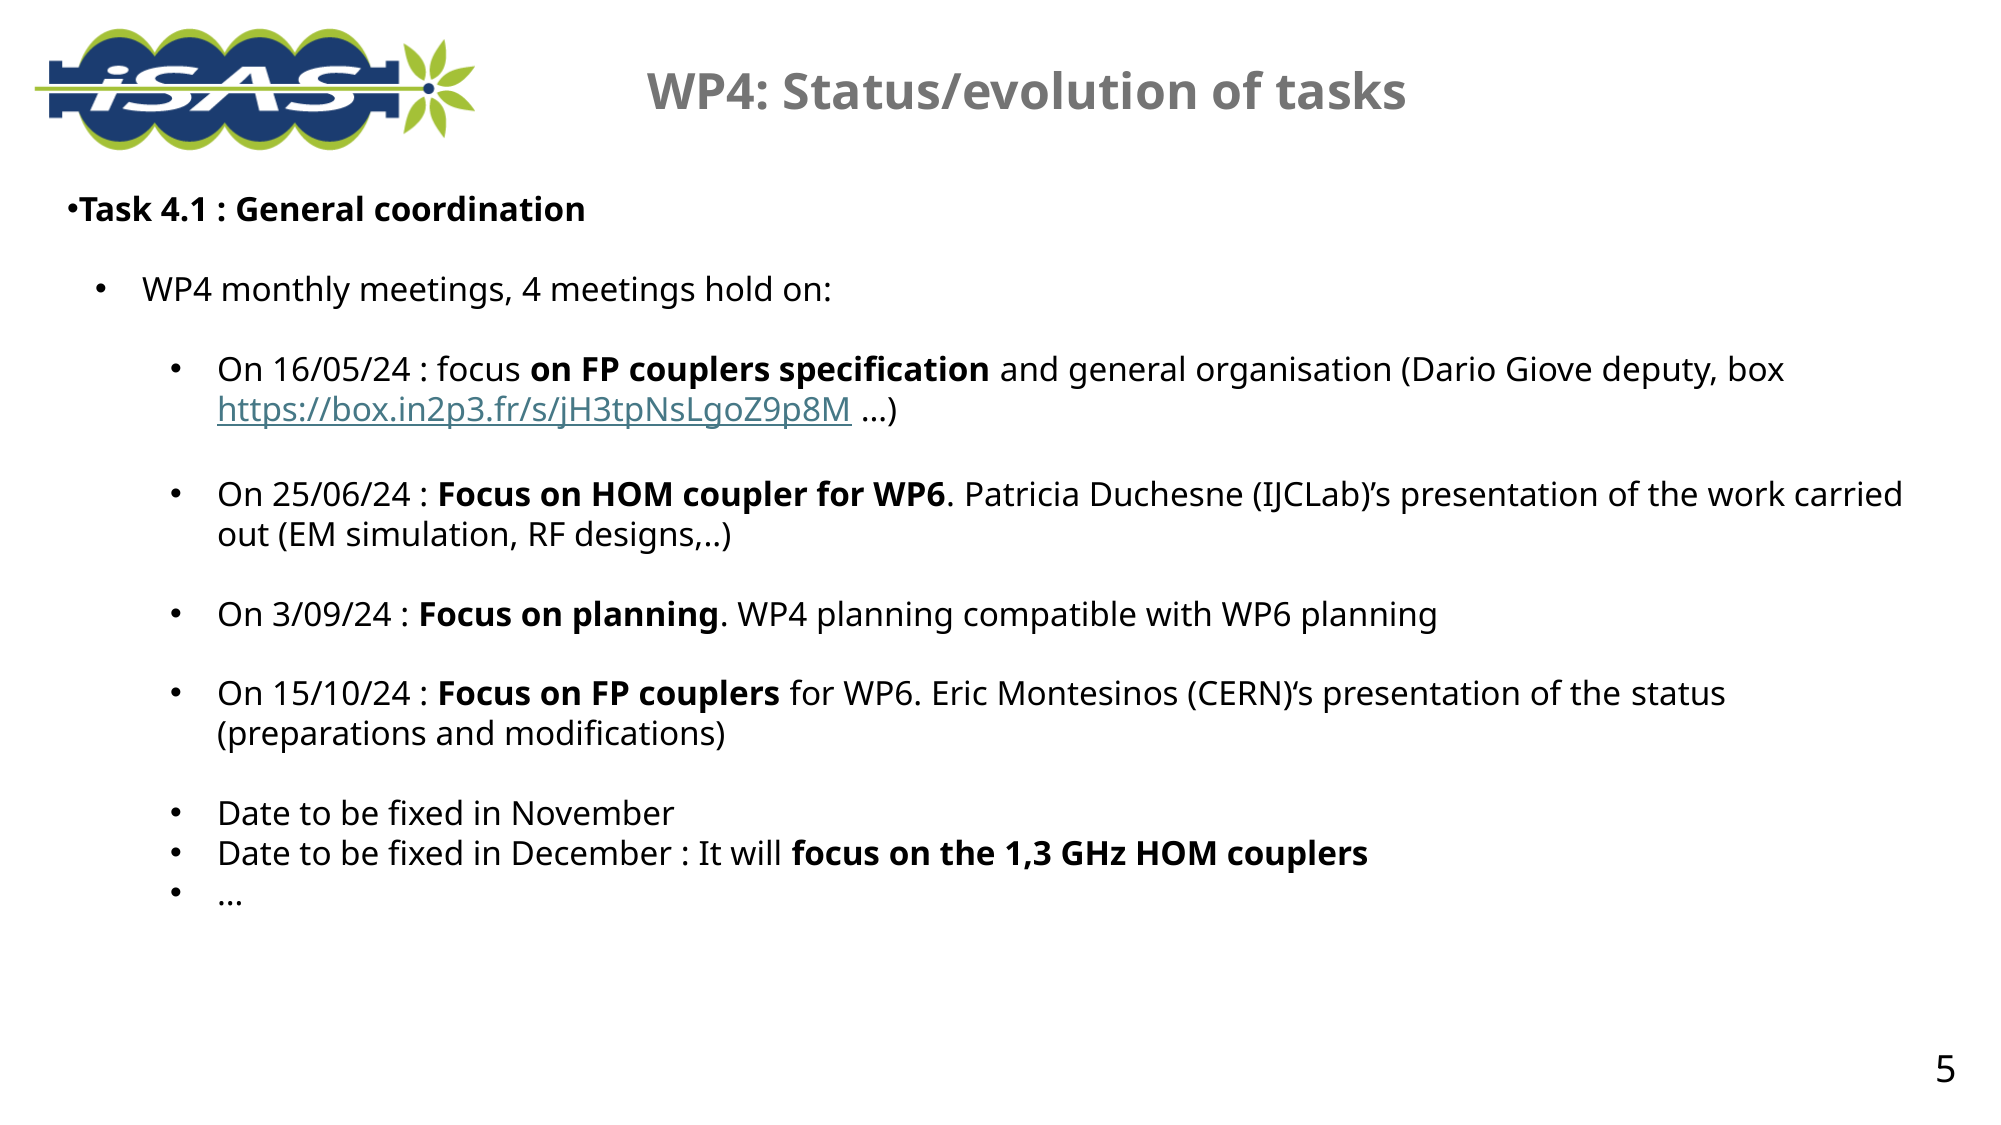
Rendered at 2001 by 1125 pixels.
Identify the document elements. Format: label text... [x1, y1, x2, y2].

picture [26, 17, 484, 162]
text_box 5 [1920, 1037, 2000, 1098]
text_box Task 4.1 : General coordination WP4 monthly meetings, 4 meetings hold on: On 16/05/24 : focus on FP couplers specification and general organisation (Dario Giove deputy, box https://box.in2p3.fr/s/jH3tpNsLgoZ9p8M …) On 25/06/24 : Focus on HOM coupler for WP6. Patricia Duchesne (IJCLab)’s presentation of the work carried out (EM simulation, RF designs,..) On 3/09/24 : Focus on planning. WP4 planning compatible with WP6 planning On 15/10/24 : Focus on FP couplers for WP6. Eric Montesinos (CERN)‘s presentation of the status (preparations and modifications) Date to be fixed in November Date to be fixed in December : It will focus on the 1,3 GHz HOM couplers … [52, 180, 1939, 1000]
text_box WP4: Status/evolution of tasks [632, 51, 1423, 127]
